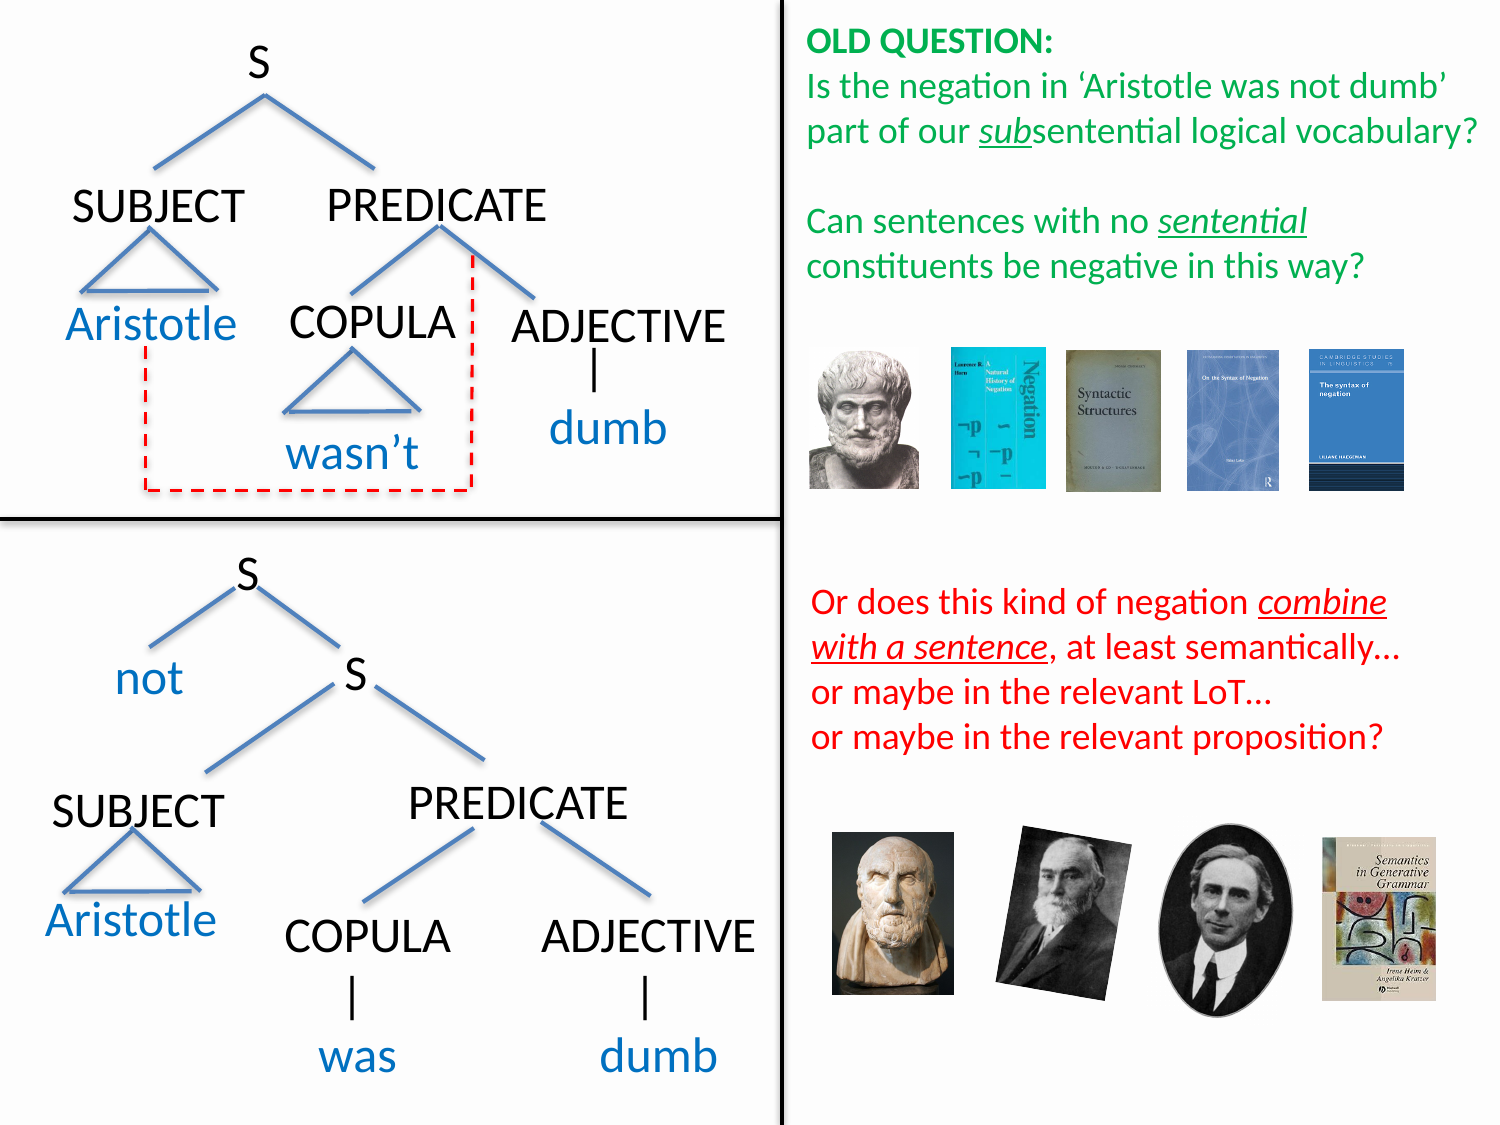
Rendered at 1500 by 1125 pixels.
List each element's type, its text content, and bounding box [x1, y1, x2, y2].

text_box PREDICATE [393, 761, 702, 837]
picture [1322, 837, 1436, 1001]
text_box ADJECTIVE [496, 284, 755, 360]
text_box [149, 587, 236, 648]
text_box COPULA [316, 281, 465, 356]
picture [832, 832, 955, 996]
text_box S [239, 632, 483, 708]
picture [1144, 813, 1307, 1028]
text_box SUBJECT [36, 769, 271, 845]
text_box wasn’t [479, 412, 485, 487]
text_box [205, 683, 335, 773]
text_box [540, 821, 651, 897]
text_box SUBJECT [57, 164, 273, 222]
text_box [264, 94, 375, 170]
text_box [130, 826, 201, 892]
picture [1066, 350, 1161, 493]
text_box Or does this kind of negation combine with a sentence, at least semantically… or maybe in the relevant LoT… or maybe in the relevant proposition? [796, 569, 1436, 765]
text_box S [232, 20, 297, 93]
text_box OLD QUESTION: Is the negation in ‘Aristotle was not dumb’ part of our subsentential logical vocabulary? Can sentences with no sentential constituents be negative in this way? [791, 8, 1500, 293]
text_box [374, 685, 485, 761]
text_box COPULA ADJECTIVE | | was dumb [269, 895, 777, 1090]
picture [996, 826, 1131, 1000]
text_box Aristotle [50, 222, 316, 358]
text_box wasn’t [270, 412, 465, 487]
picture [1186, 350, 1280, 491]
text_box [147, 226, 219, 291]
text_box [362, 827, 475, 903]
text_box PREDICATE [311, 163, 623, 239]
text_box S [221, 533, 286, 608]
picture [950, 346, 1046, 489]
text_box Aristotle [18, 818, 252, 954]
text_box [350, 225, 438, 295]
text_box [257, 586, 340, 648]
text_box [350, 346, 421, 412]
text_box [153, 94, 263, 170]
text_box not [99, 637, 212, 712]
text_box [439, 225, 535, 299]
picture [1309, 349, 1404, 491]
picture [808, 346, 919, 489]
text_box | dumb [534, 326, 694, 462]
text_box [282, 350, 346, 414]
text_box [62, 830, 126, 894]
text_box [79, 229, 143, 294]
